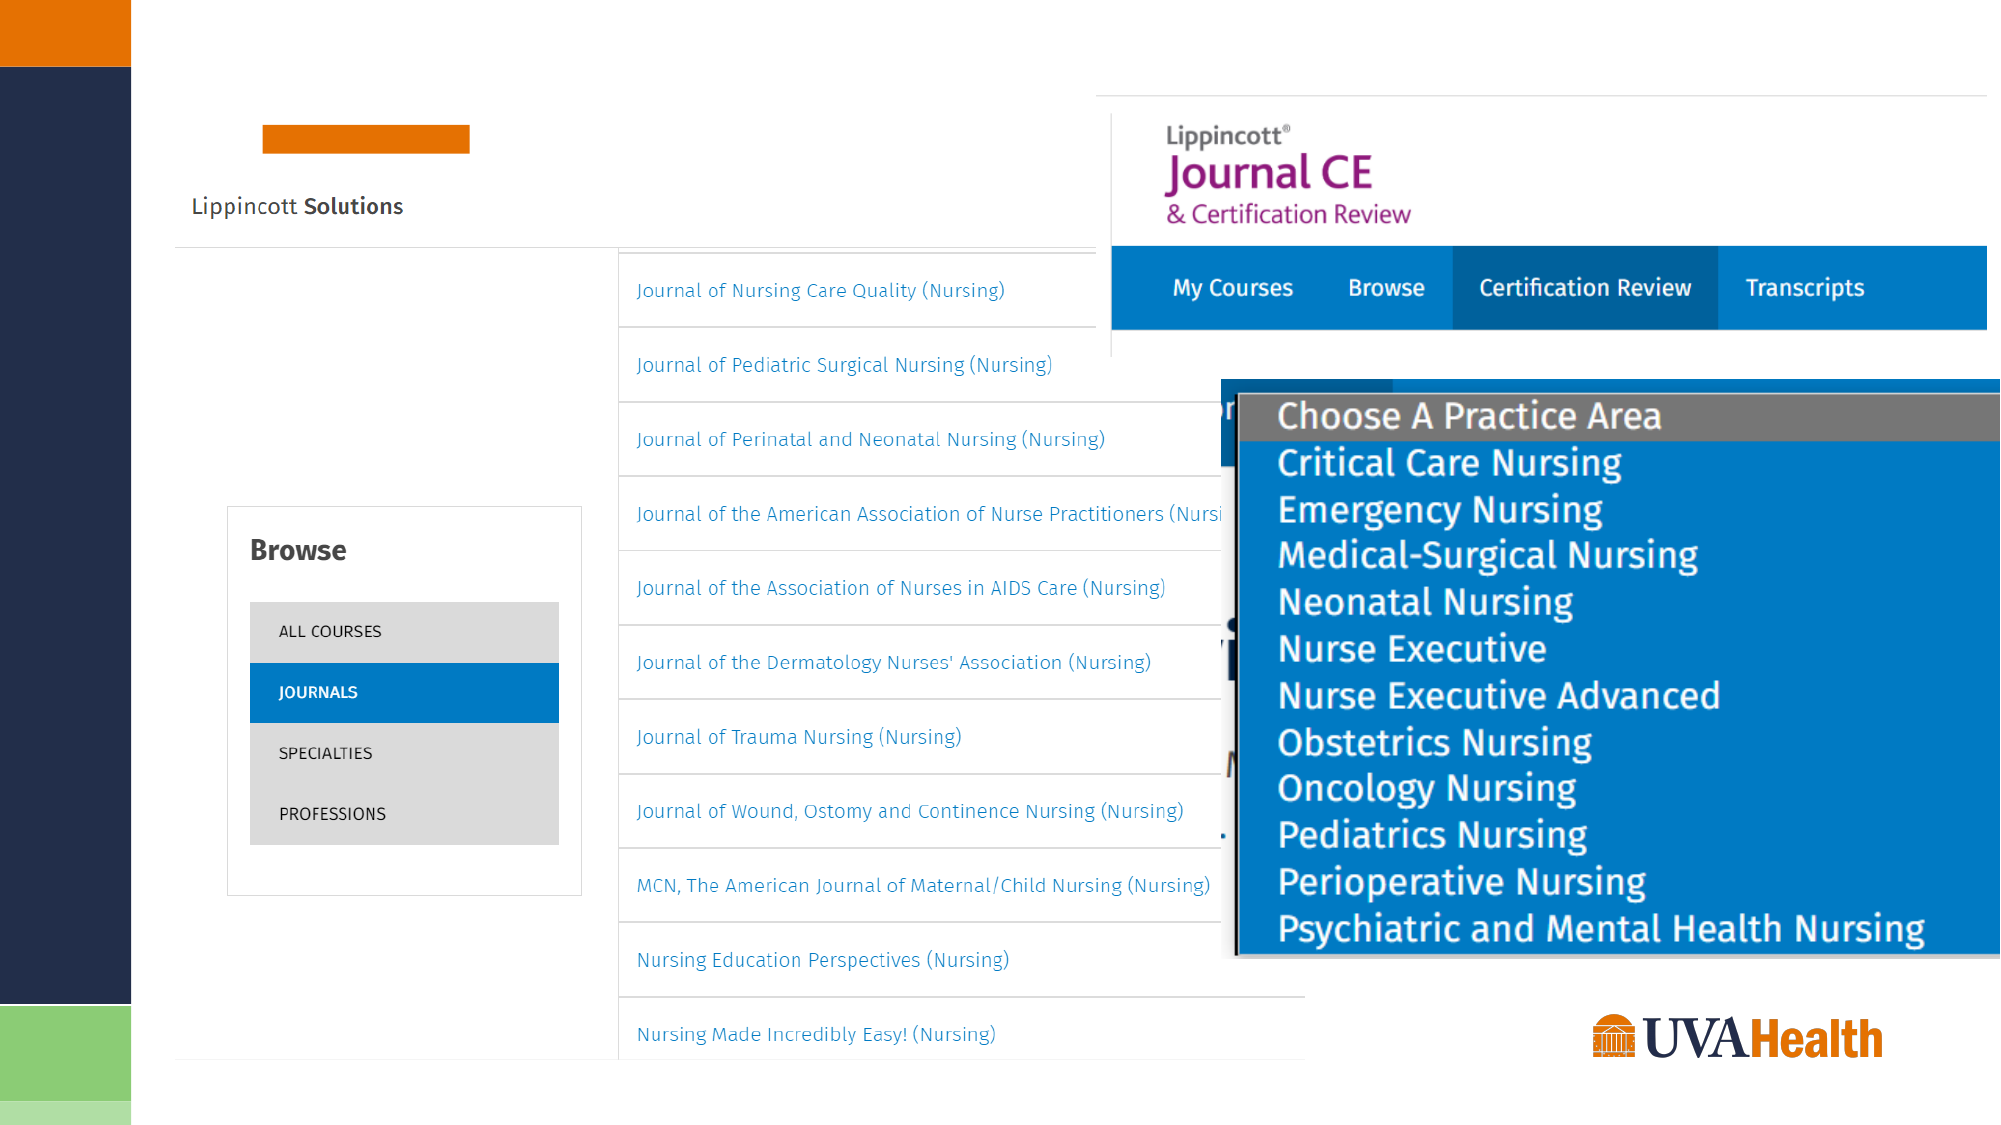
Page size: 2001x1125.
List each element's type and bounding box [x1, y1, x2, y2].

picture [1575, 1003, 1900, 1069]
picture [175, 93, 2000, 1060]
